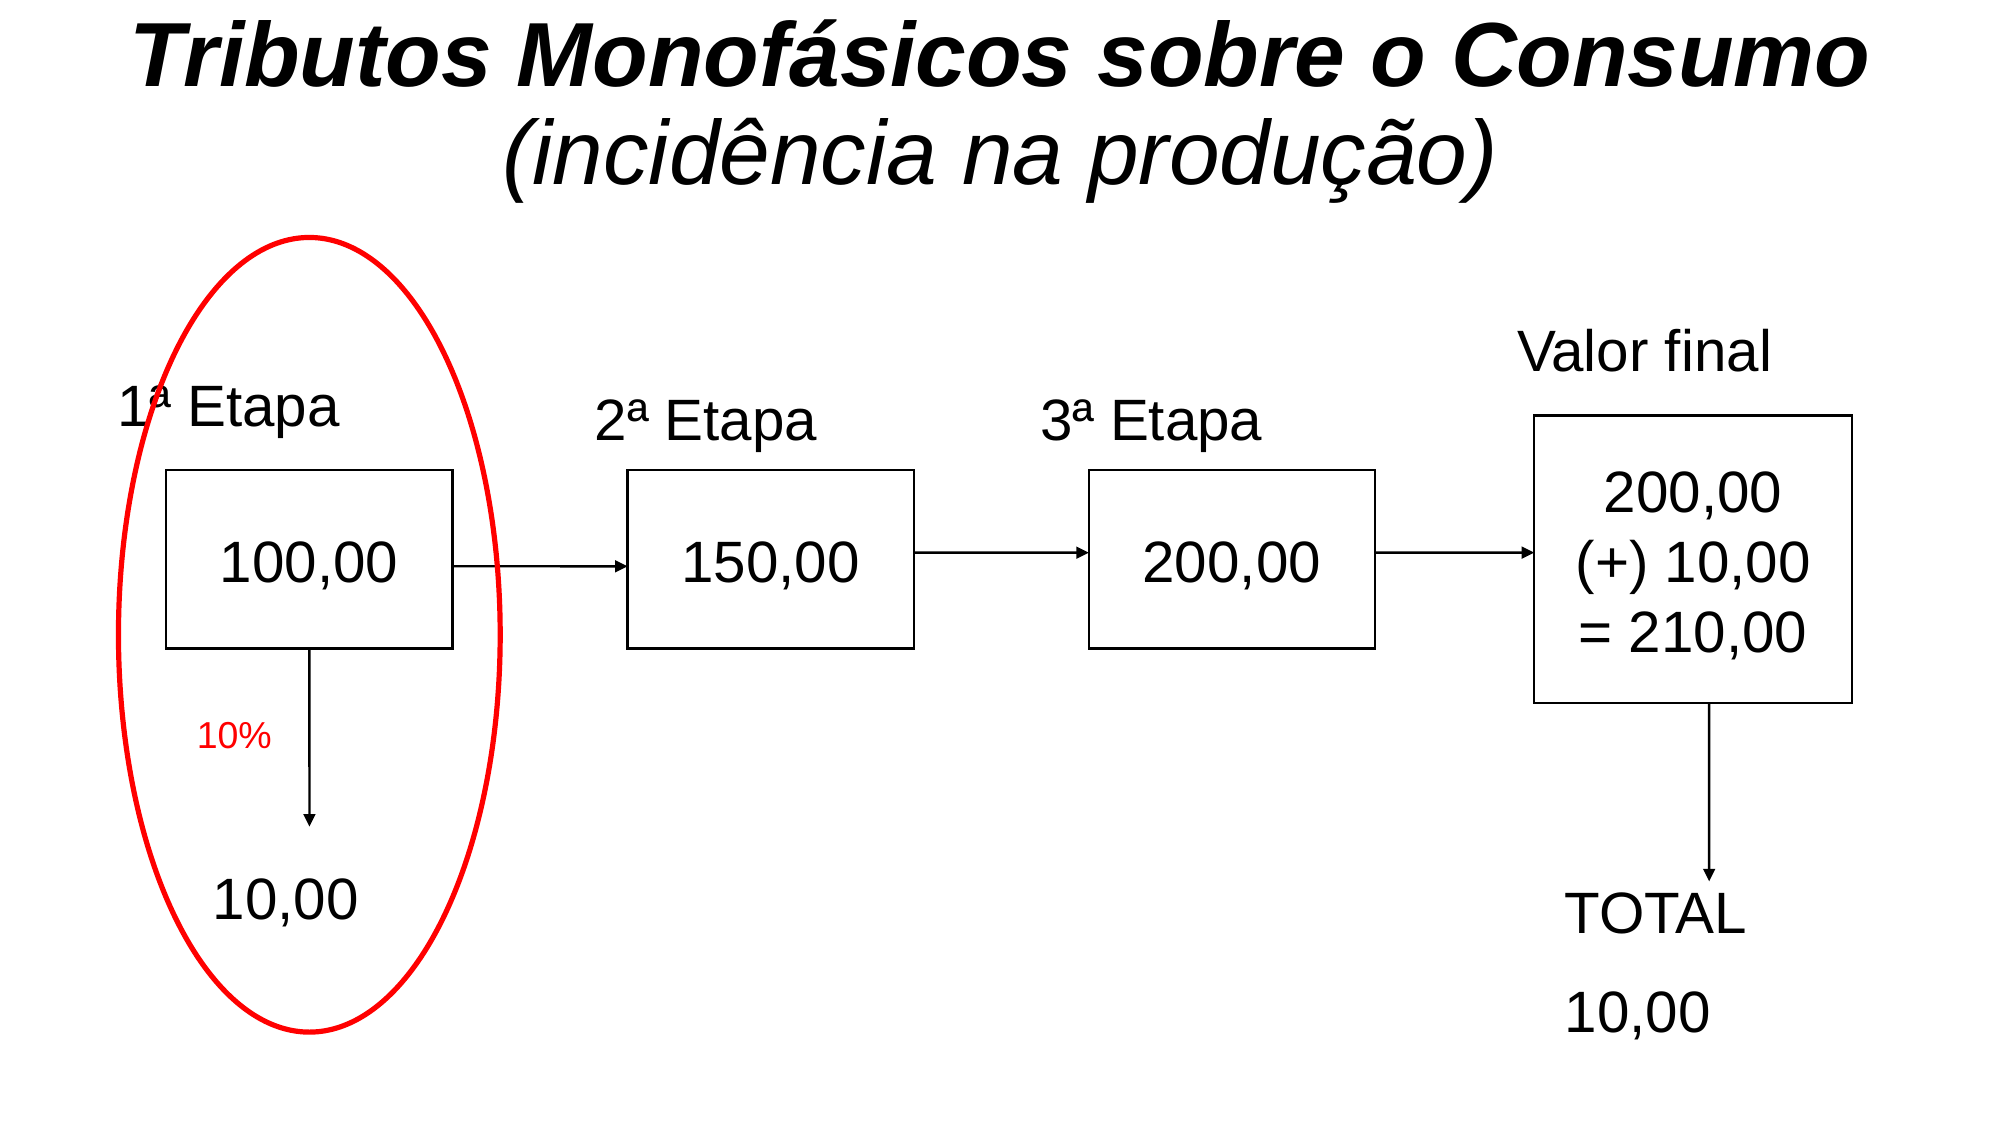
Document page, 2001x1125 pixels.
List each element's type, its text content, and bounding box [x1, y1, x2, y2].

title Tributos Monofásicos sobre o Consumo (incidência na produção) [0, 0, 2000, 212]
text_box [102, 237, 1900, 1077]
